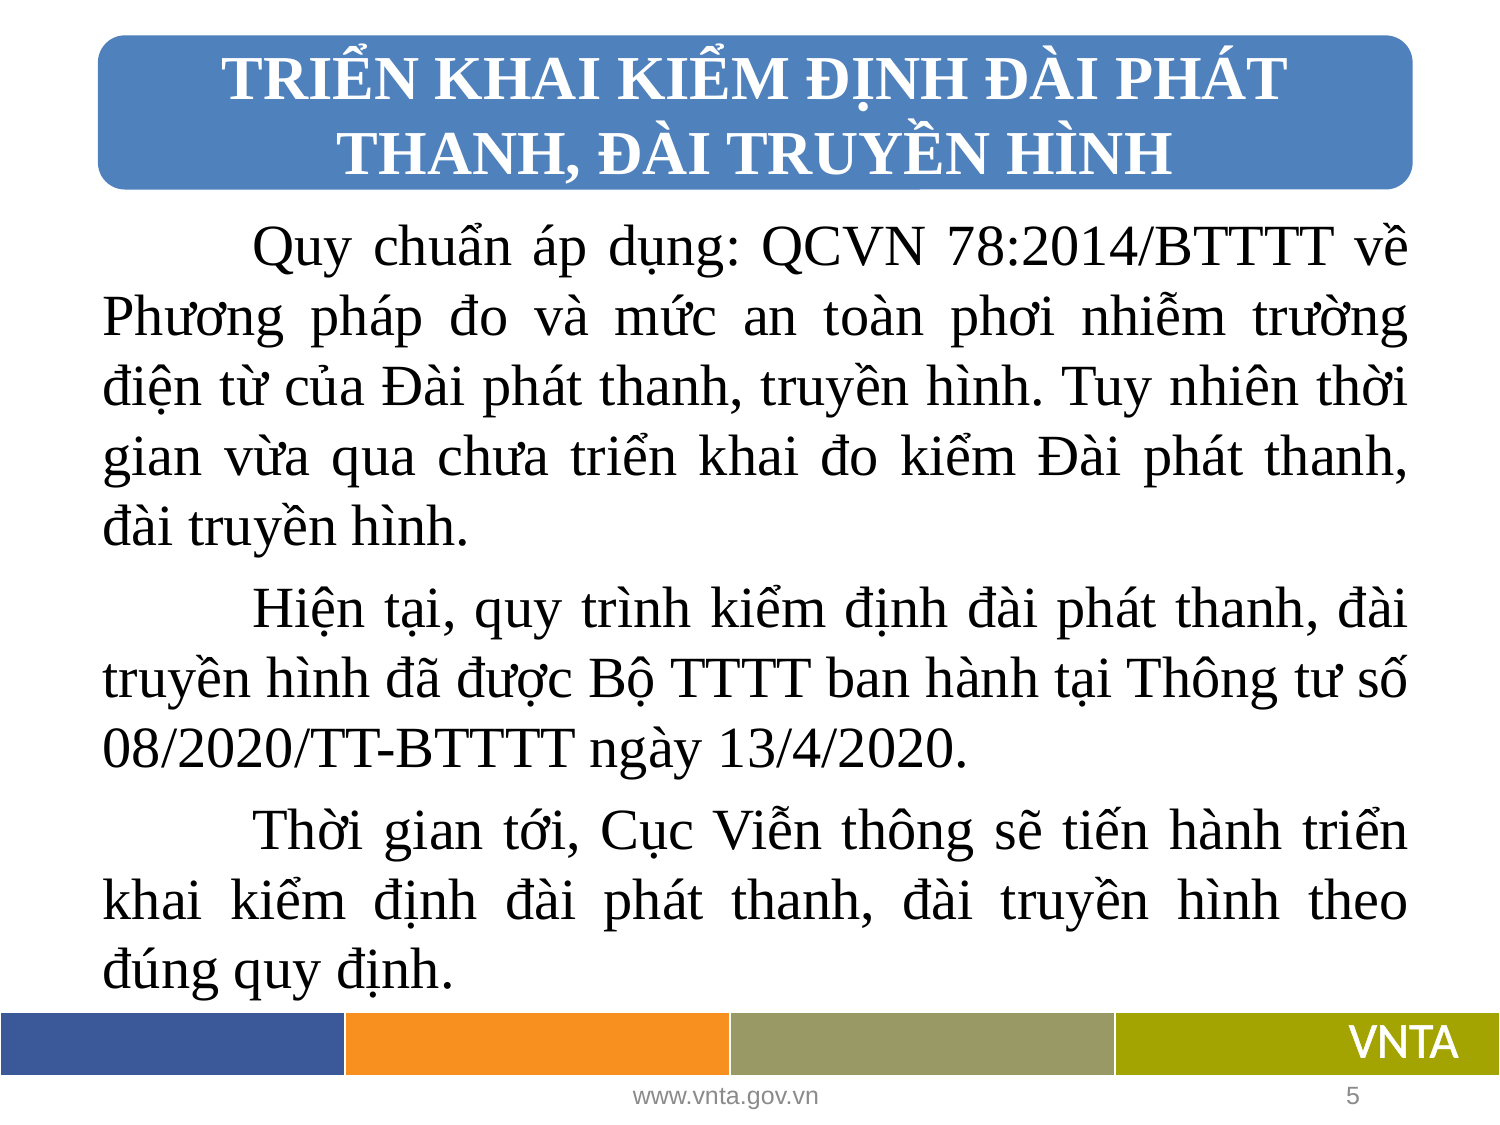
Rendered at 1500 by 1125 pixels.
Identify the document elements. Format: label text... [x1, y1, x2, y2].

slide_number 5 [1074, 1065, 1375, 1125]
list Quy chuẩn áp dụng: QCVN 78:2014/BTTTT về Phương pháp đo và mức an toàn phơi nhiễm trường điện từ của Đài phát thanh, truyền hình. Tuy nhiên thời gian vừa qua chưa triển khai đo kiểm Đài phát thanh, đài truyền hình. Hiện tại, quy trình kiểm định đài phát thanh, đài truyền hình đã được Bộ TTTT ban hành tại Thông tư số 08/2020/TT-BTTTT ngày 13/4/2020. Thời gian tới, Cục Viễn thông sẽ tiến hành triển khai kiểm định đài phát thanh, đài truyền hình theo đúng quy định. [87, 200, 1425, 1000]
text_box TRIỂN KHAI KIỂM ĐỊNH ĐÀI PHÁT THANH, ĐÀI TRUYỀN HÌNH [97, 35, 1413, 190]
footer www.vnta.gov.vn [612, 1065, 840, 1125]
